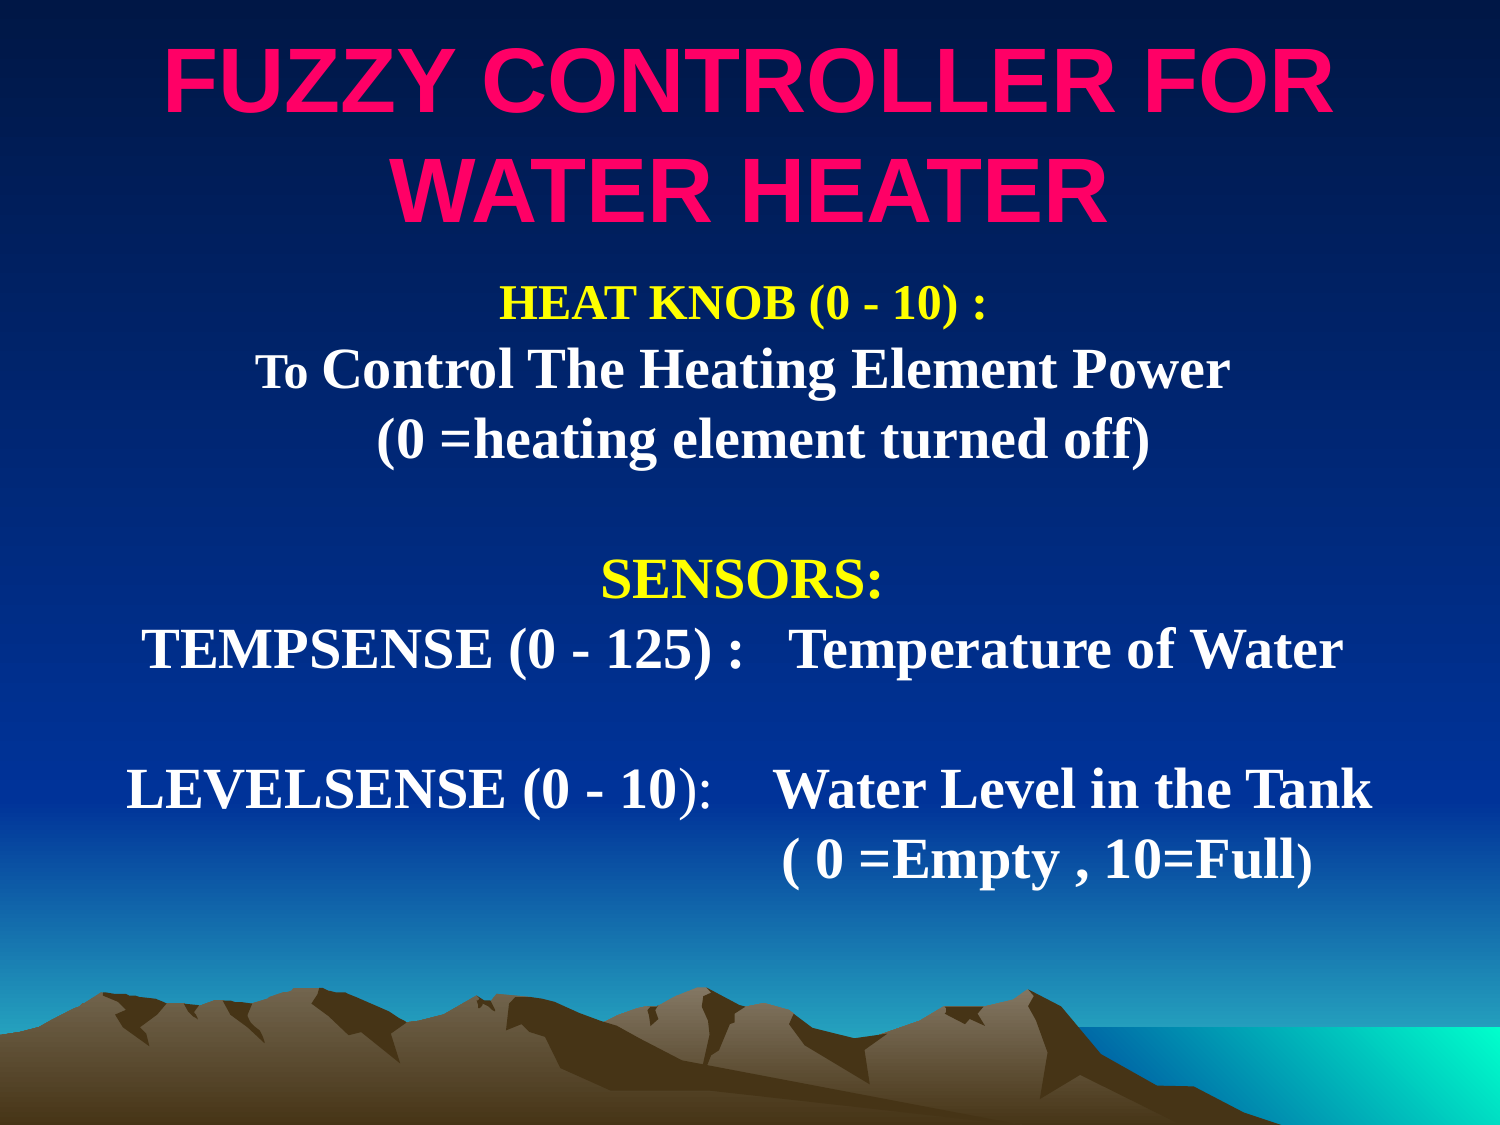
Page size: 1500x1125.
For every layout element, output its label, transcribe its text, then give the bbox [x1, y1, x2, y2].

title FUZZY CONTROLLER FOR WATER HEATER [74, 37, 1426, 226]
text_box HEAT KNOB (0 - 10) : To Control The Heating Element Power (0 =heating element turned off) SENSORS: TEMPSENSE (0 - 125) : Temperature of Water LEVELSENSE (0 - 10): Water Level in the Tank ( 0 =Empty , 10=Full) [0, 262, 1500, 897]
